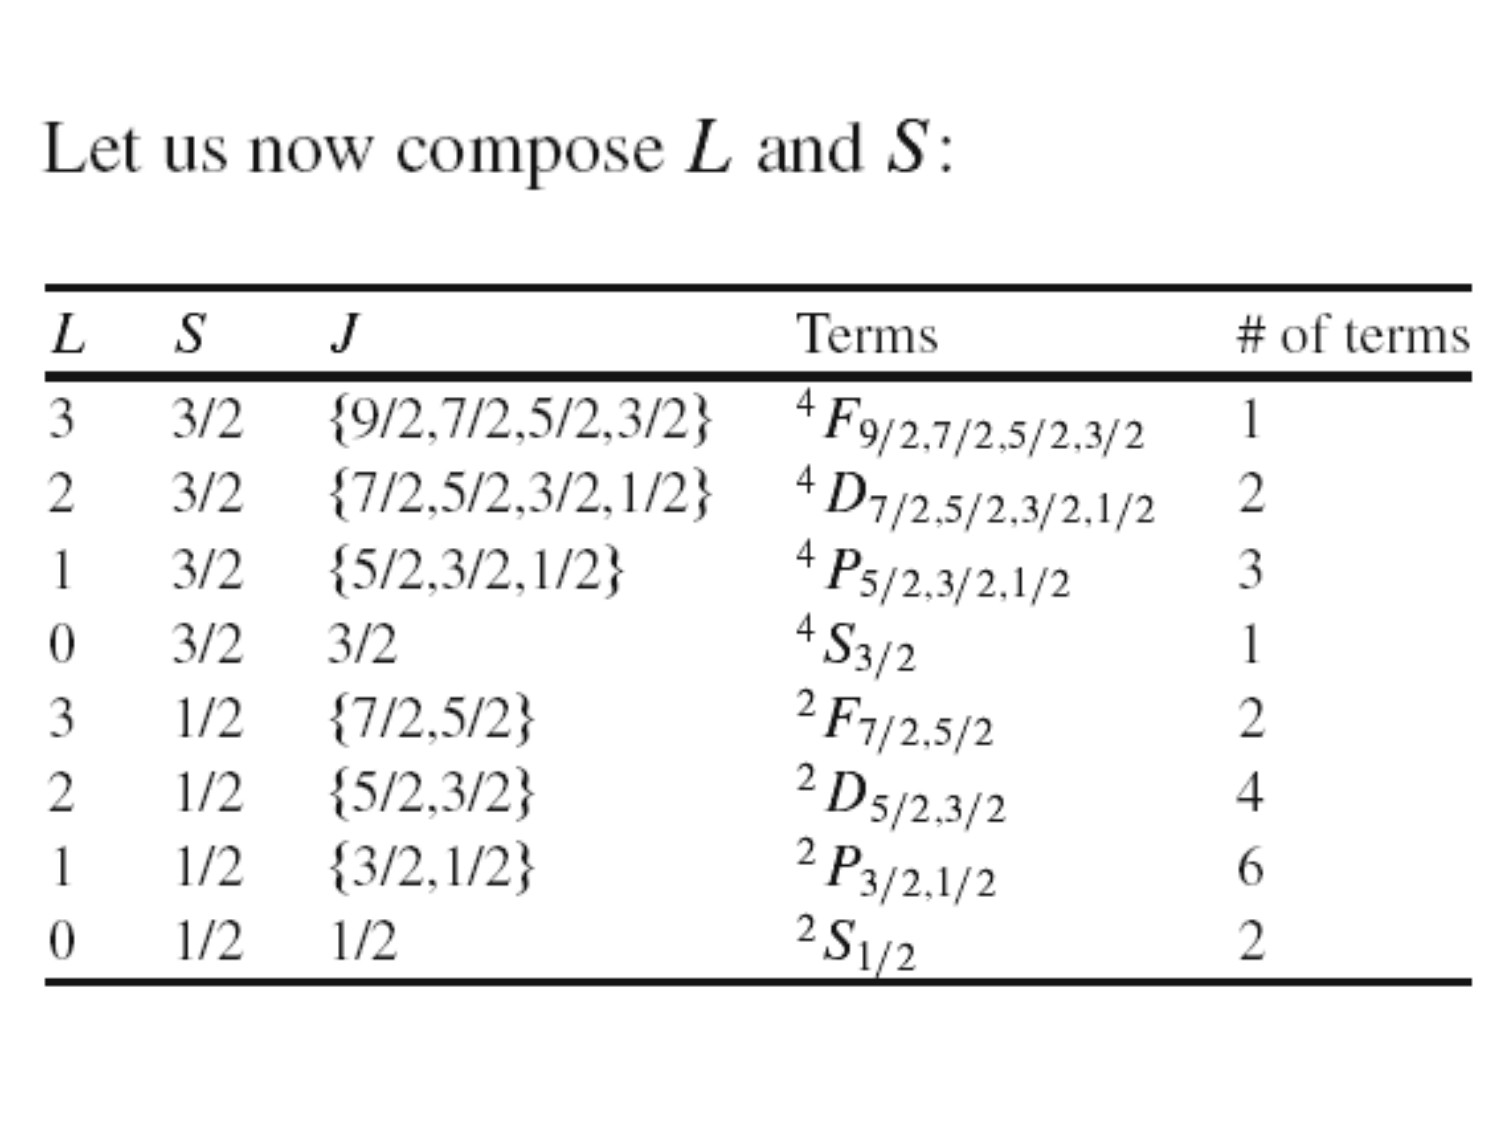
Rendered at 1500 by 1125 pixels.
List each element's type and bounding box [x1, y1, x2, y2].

picture [0, 105, 1500, 1032]
